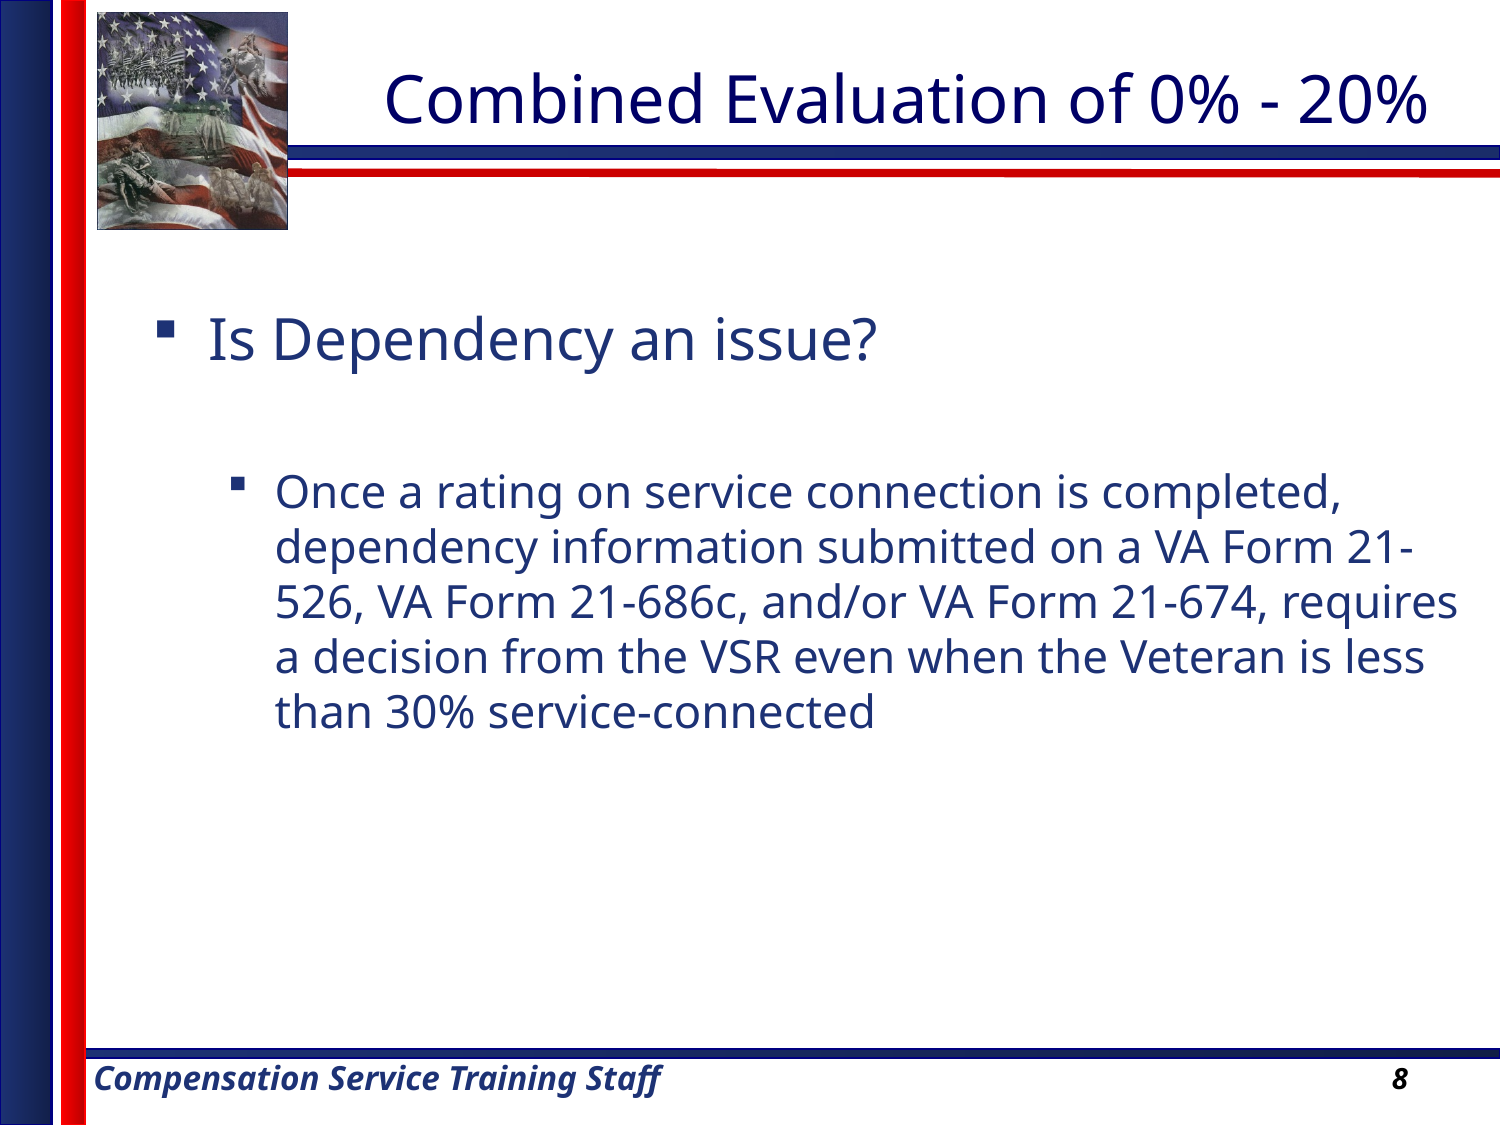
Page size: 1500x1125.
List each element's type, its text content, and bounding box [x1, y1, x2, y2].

slide_number 8 [1299, 1042, 1500, 1118]
title Combined Evaluation of 0% - 20% [331, 0, 1500, 146]
picture [97, 12, 288, 230]
list Is Dependency an issue? Once a rating on service connection is completed, dependency information submitted on a VA Form 21-526, VA Form 21-686c, and/or VA Form 21-674, requires a decision from the VSR even when the Veteran is less than 30% service-connected [137, 212, 1488, 980]
